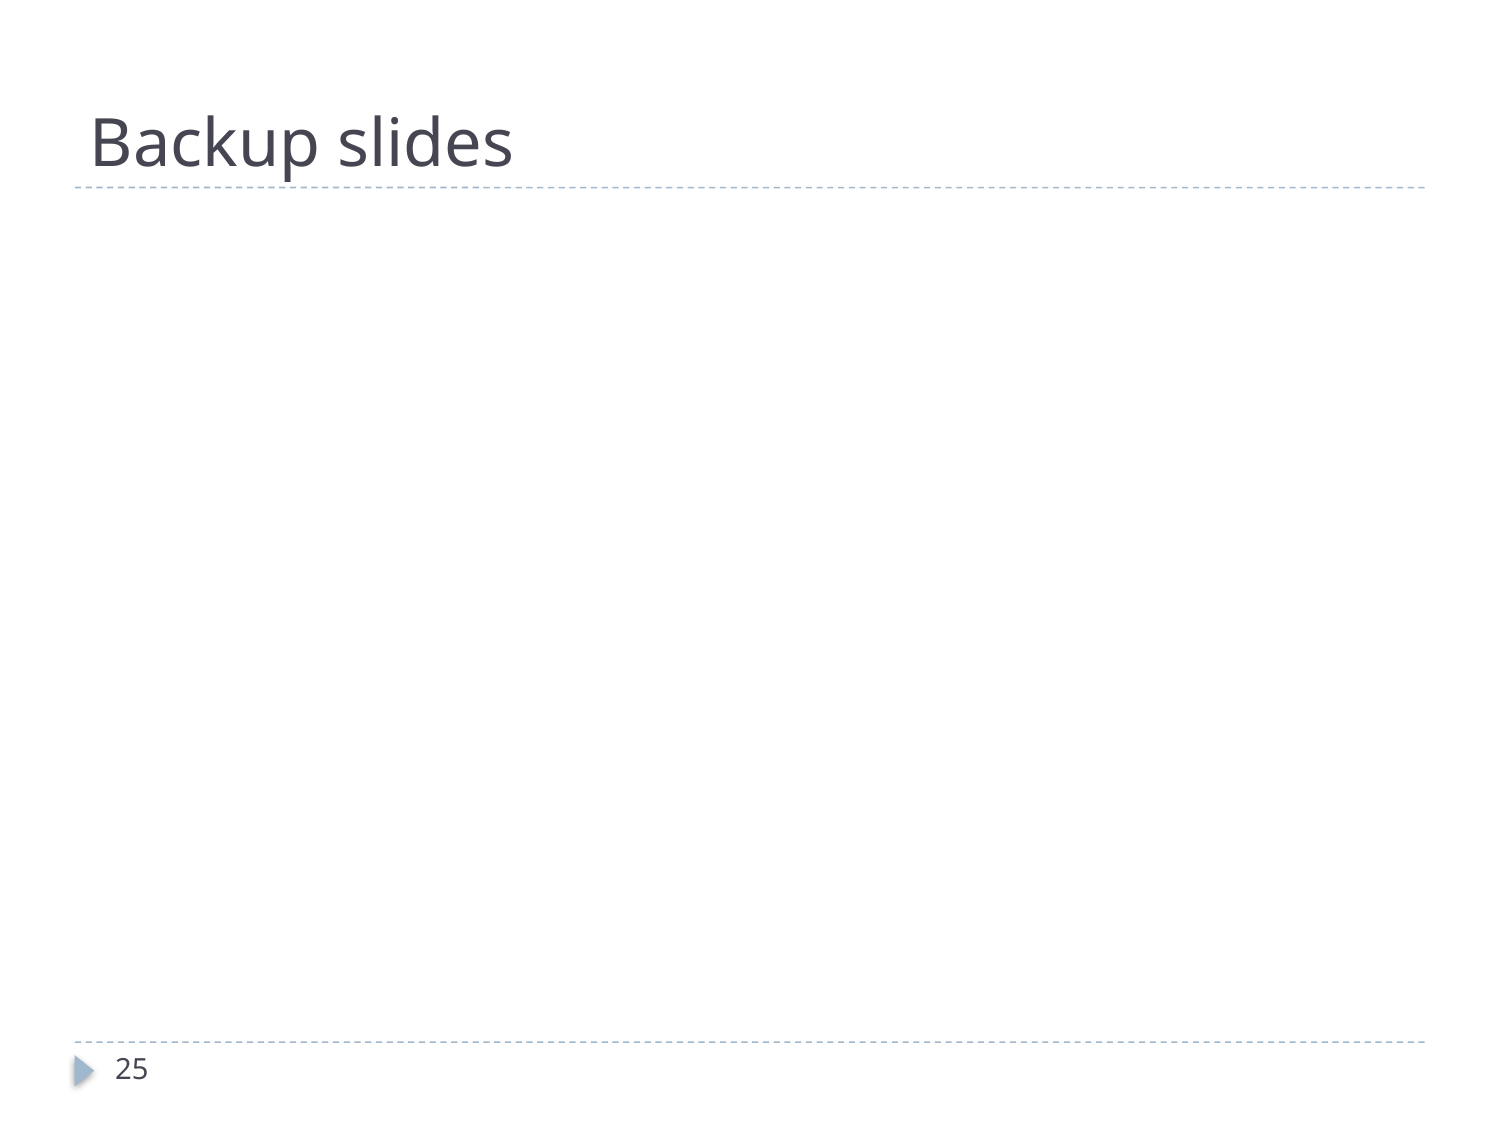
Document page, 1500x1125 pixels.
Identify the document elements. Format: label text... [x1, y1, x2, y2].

slide_number 25 [100, 1042, 426, 1103]
title Backup slides [75, 24, 1425, 188]
